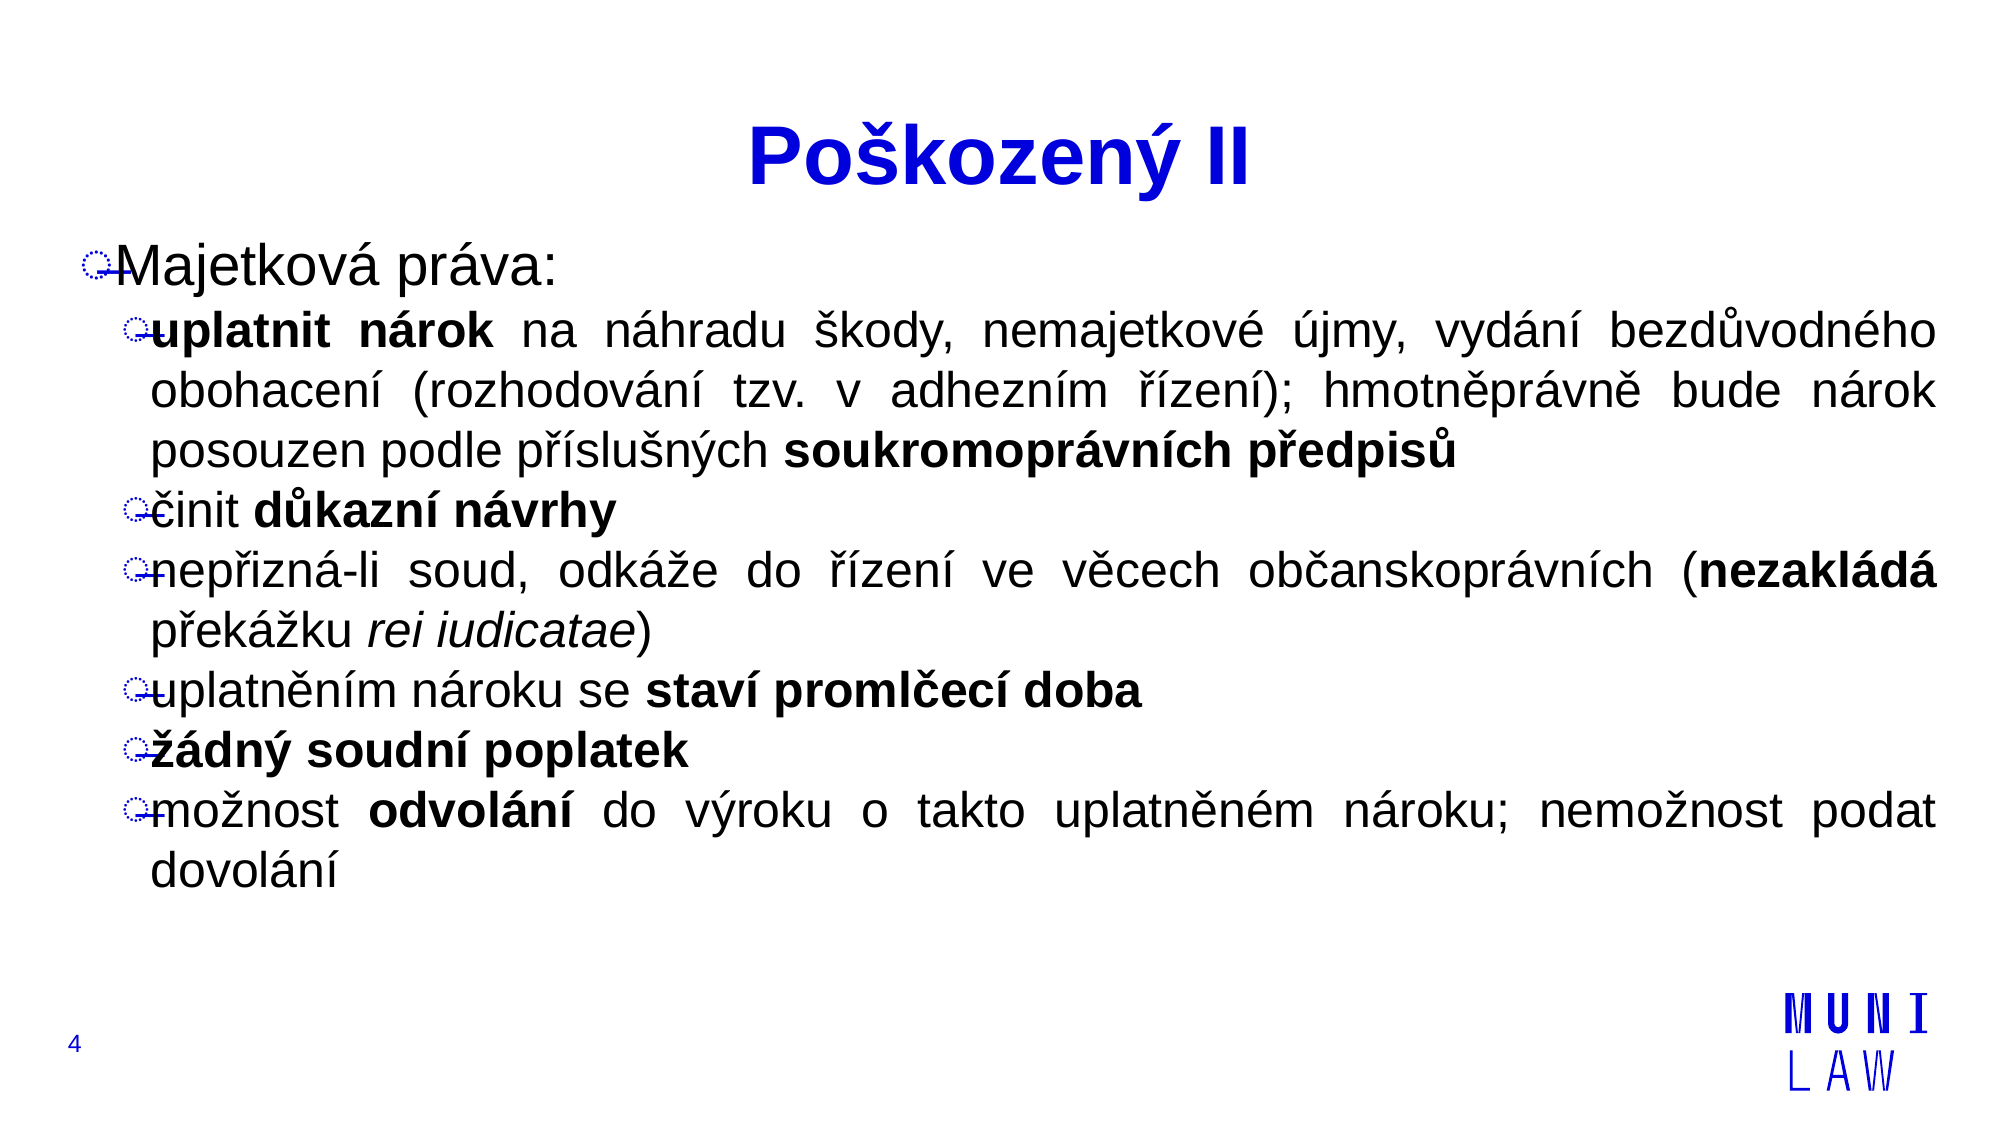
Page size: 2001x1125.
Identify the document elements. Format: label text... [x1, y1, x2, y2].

slide_number 4 [67, 1021, 110, 1063]
title Poškozený II [118, 118, 1883, 192]
list Majetková práva: uplatnit nárok na náhradu škody, nemajetkové újmy, vydání bezdůvodného obohacení (rozhodování tzv. v adhezním řízení); hmotněprávně bude nárok posouzen podle příslušných soukromoprávních předpisů činit důkazní návrhy nepřizná-li soud, odkáže do řízení ve věcech občanskoprávních (nezakládá překážku rei iudicatae) uplatněním nároku se staví promlčecí doba žádný soudní poplatek možnost odvolání do výroku o takto uplatněném nároku; nemožnost podat dovolání [67, 192, 1938, 1007]
